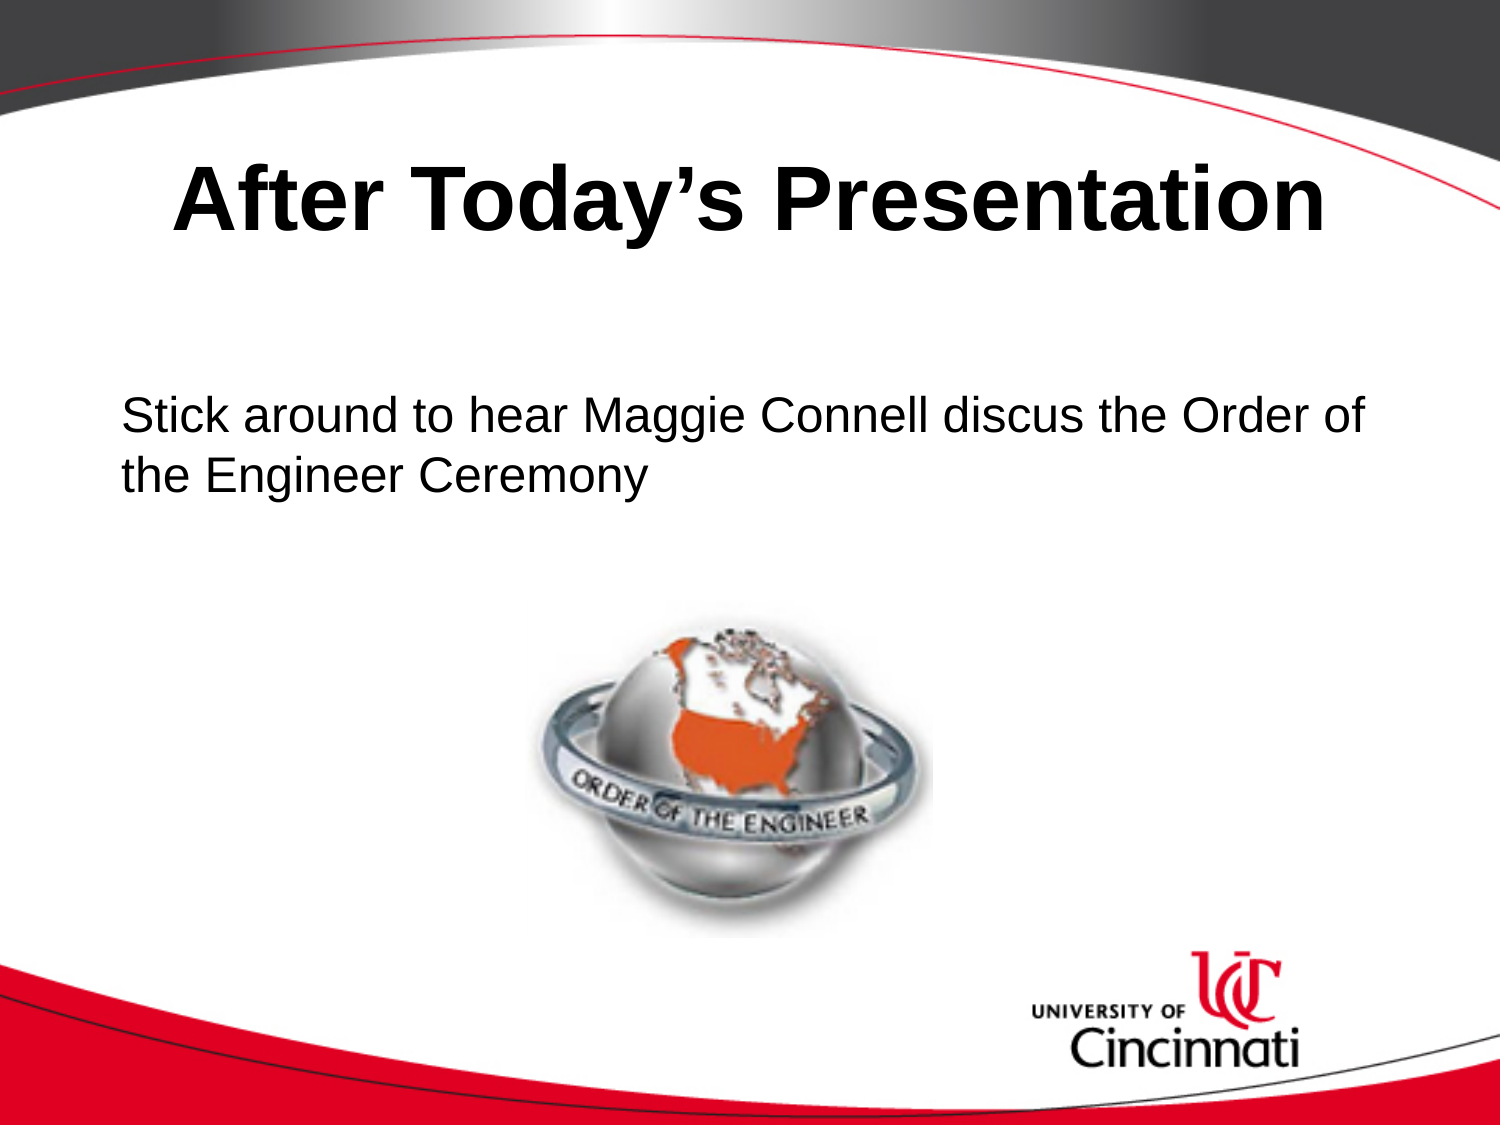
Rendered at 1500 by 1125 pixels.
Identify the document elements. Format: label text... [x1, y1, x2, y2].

list Stick around to hear Maggie Connell discus the Order of the Engineer Ceremony [106, 375, 1394, 525]
picture [0, 0, 1500, 1125]
title After Today’s Presentation [75, 99, 1425, 288]
